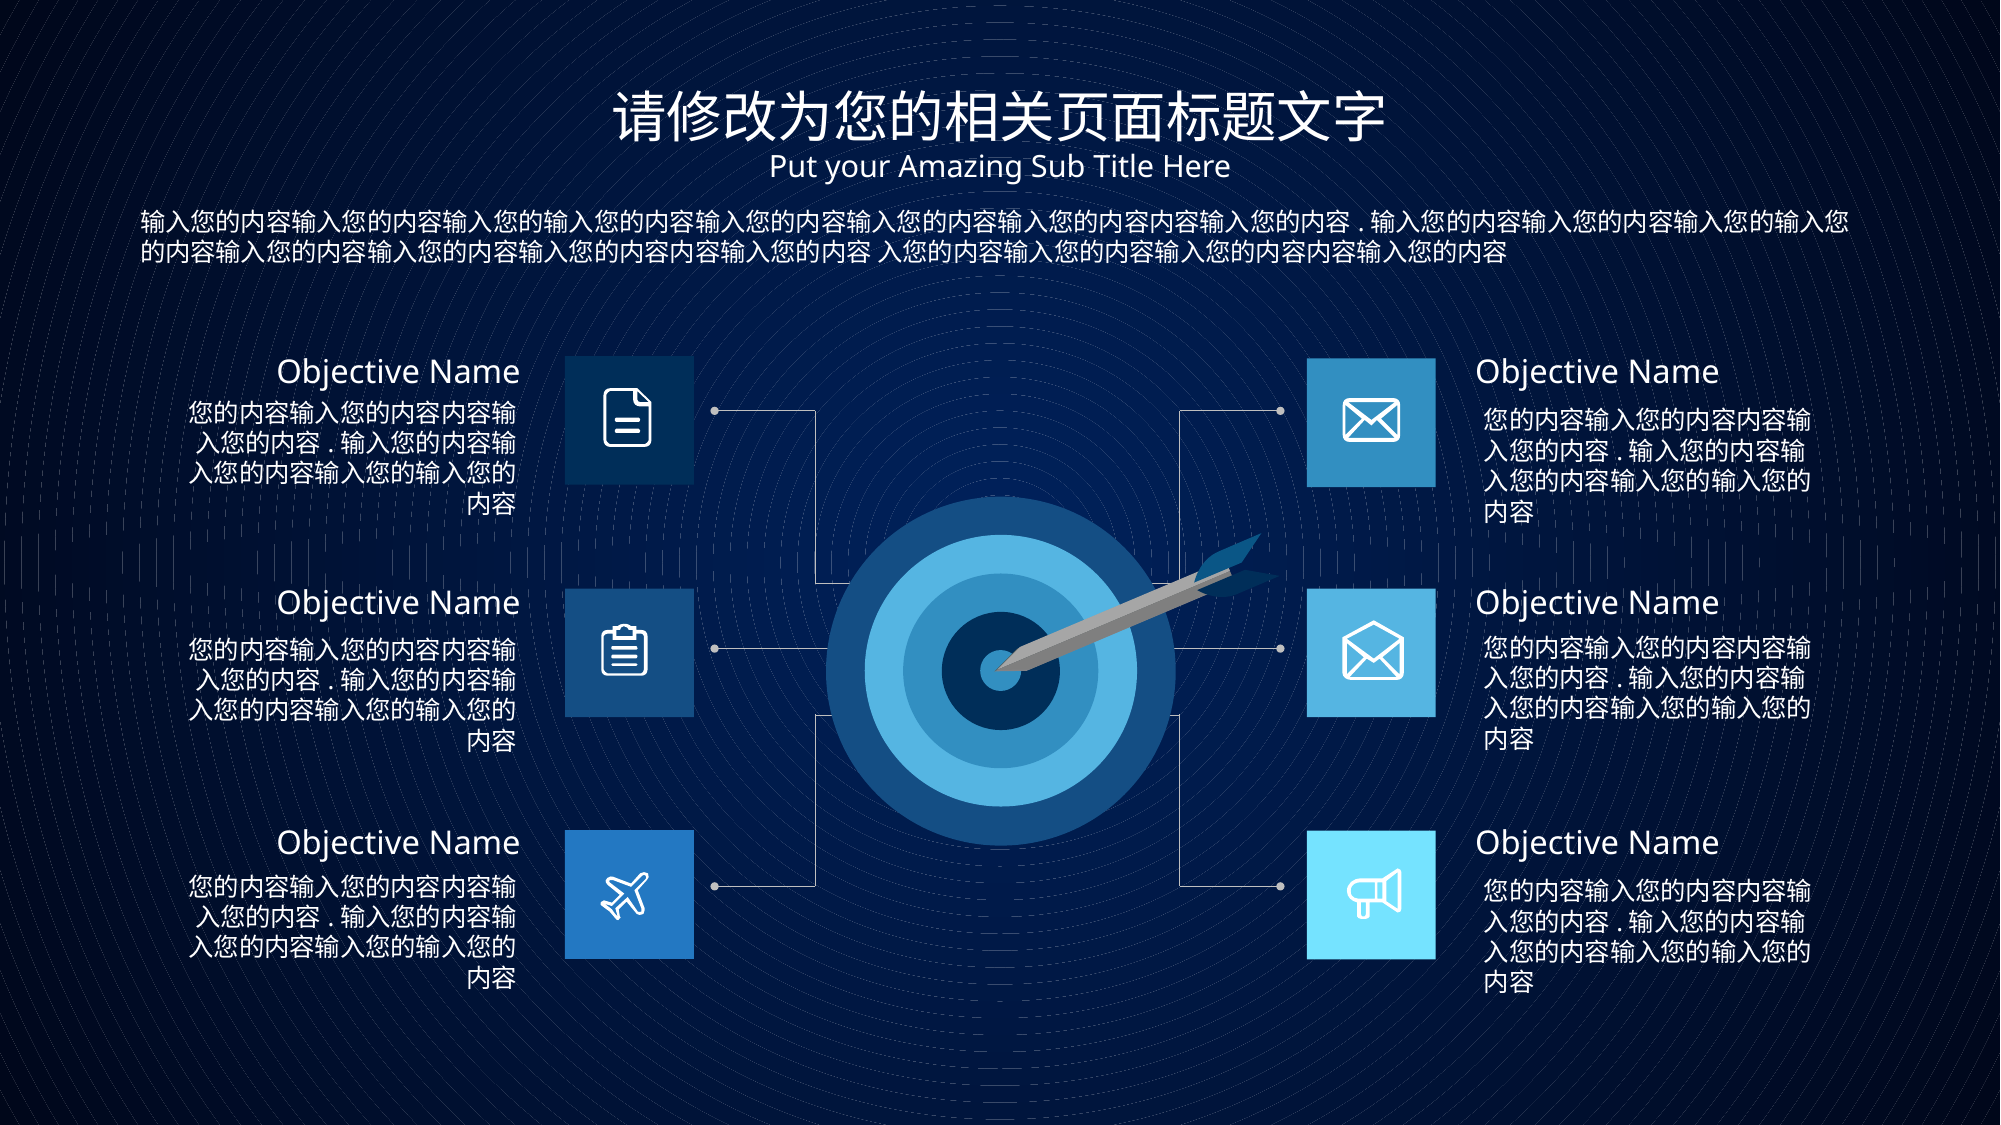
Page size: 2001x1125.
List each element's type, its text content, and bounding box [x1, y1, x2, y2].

text_box 请修改为您的相关页面标题文字 [409, 81, 1591, 149]
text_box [1055, 340, 1851, 1006]
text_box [825, 496, 1280, 846]
text_box Put your Amazing Sub Title Here [580, 147, 1420, 185]
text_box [145, 340, 940, 1002]
text_box 输入您的内容输入您的内容输入您的输入您的内容输入您的内容输入您的内容输入您的内容内容输入您的内容.输入您的内容输入您的内容输入您的输入您的内容输入您的内容输入您的内容输入您的内容内容输入您的内容 入您的内容输入您的内容输入您的内容内容输入您的内容 [139, 205, 1860, 267]
